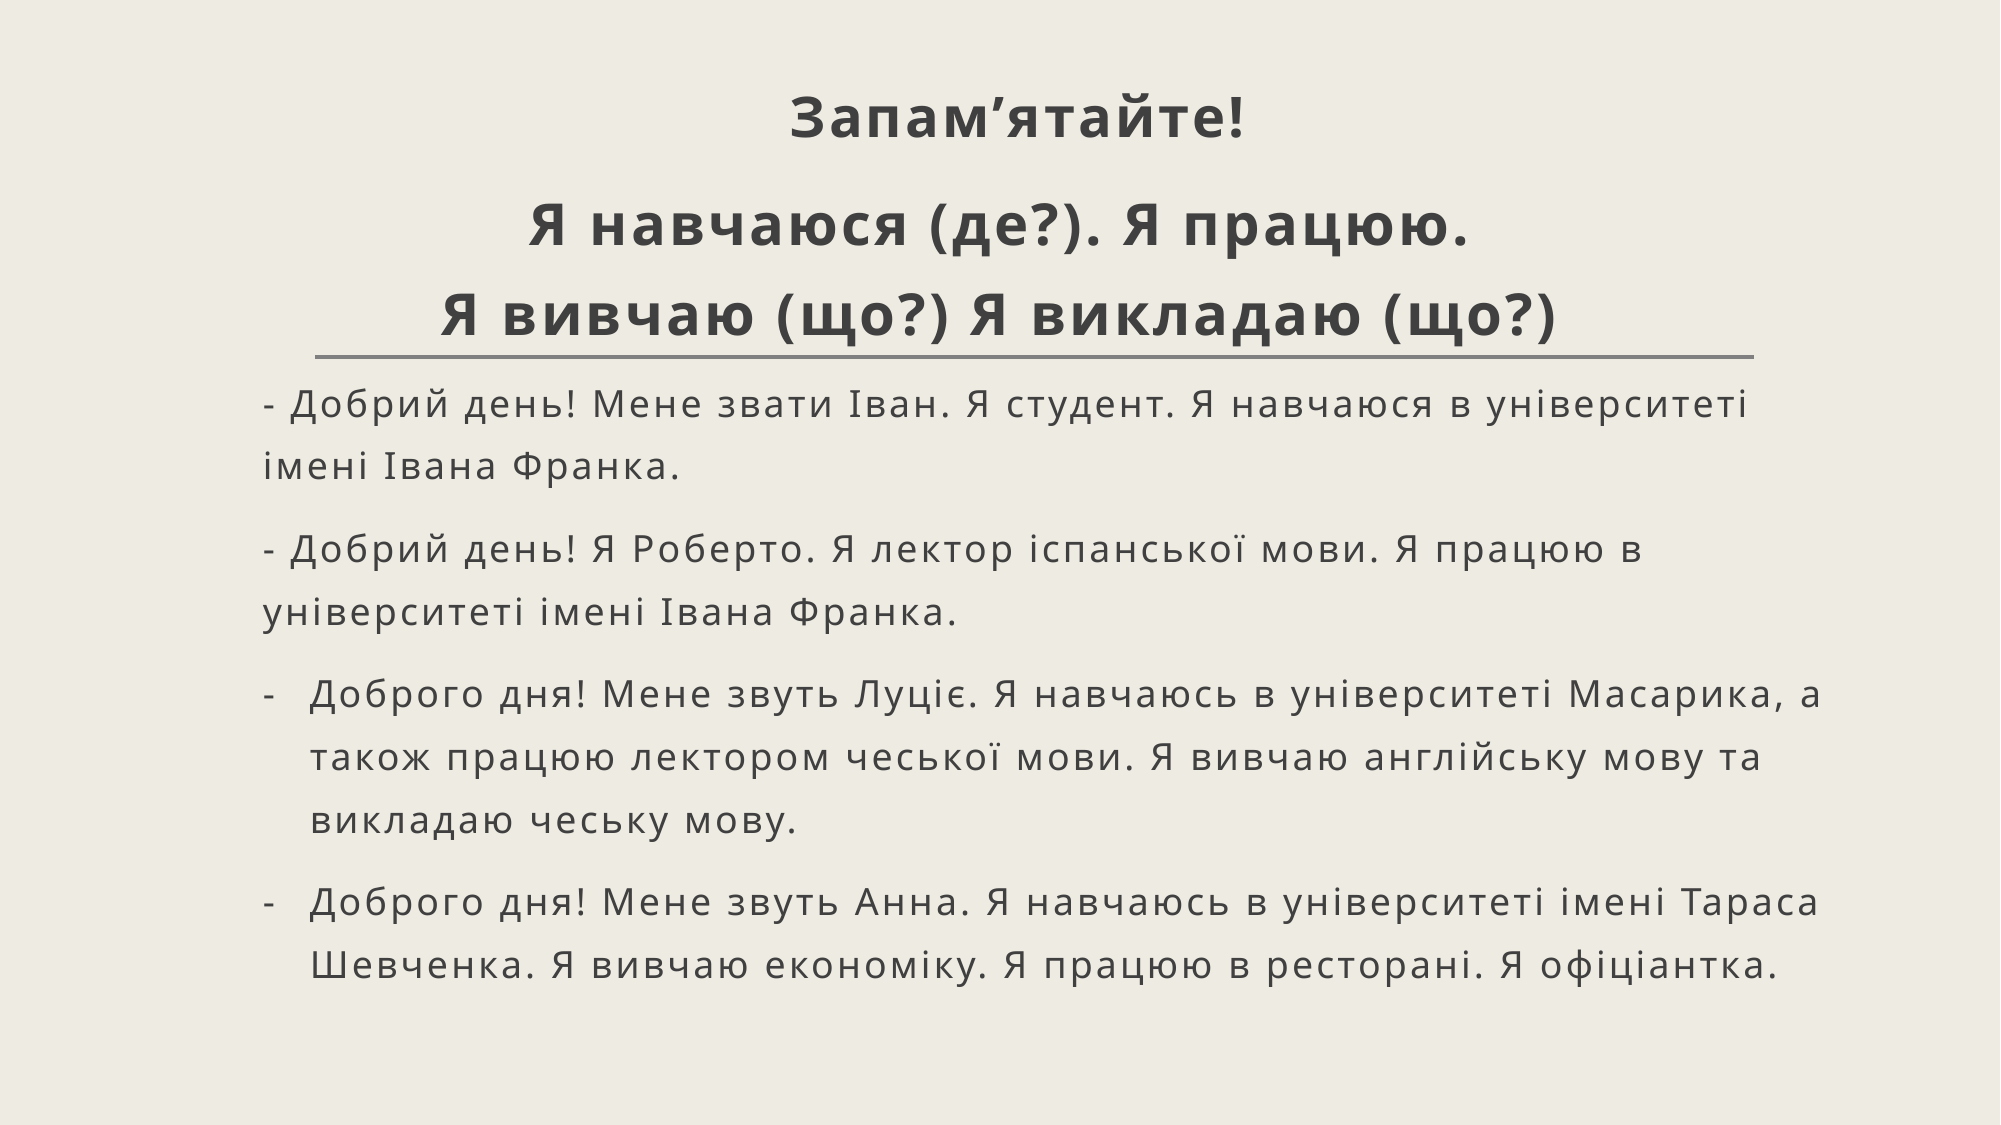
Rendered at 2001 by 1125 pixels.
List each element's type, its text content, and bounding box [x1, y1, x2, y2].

text_box Я навчаюся (де?). Я працюю. Я вивчаю (що?) Я викладаю (що?) [280, 146, 1720, 363]
list - Добрий день! Мене звати Іван. Я студент. Я навчаюся в університеті імені Івана Франка. - Добрий день! Я Роберто. Я лектор іспанської мови. Я працюю в університеті імені Івана Франка. Доброго дня! Мене звуть Луціє. Я навчаюсь в університеті Масарика, а також працюю лектором чеської мови. Я вивчаю англійську мову та викладаю чеську мову. Доброго дня! Мене звуть Анна. Я навчаюсь в університеті імені Тараса Шевченка. Я вивчаю економіку. Я працюю в ресторані. Я офіціантка. [244, 343, 1856, 1082]
title Запам’ятайте! [297, 43, 1737, 164]
